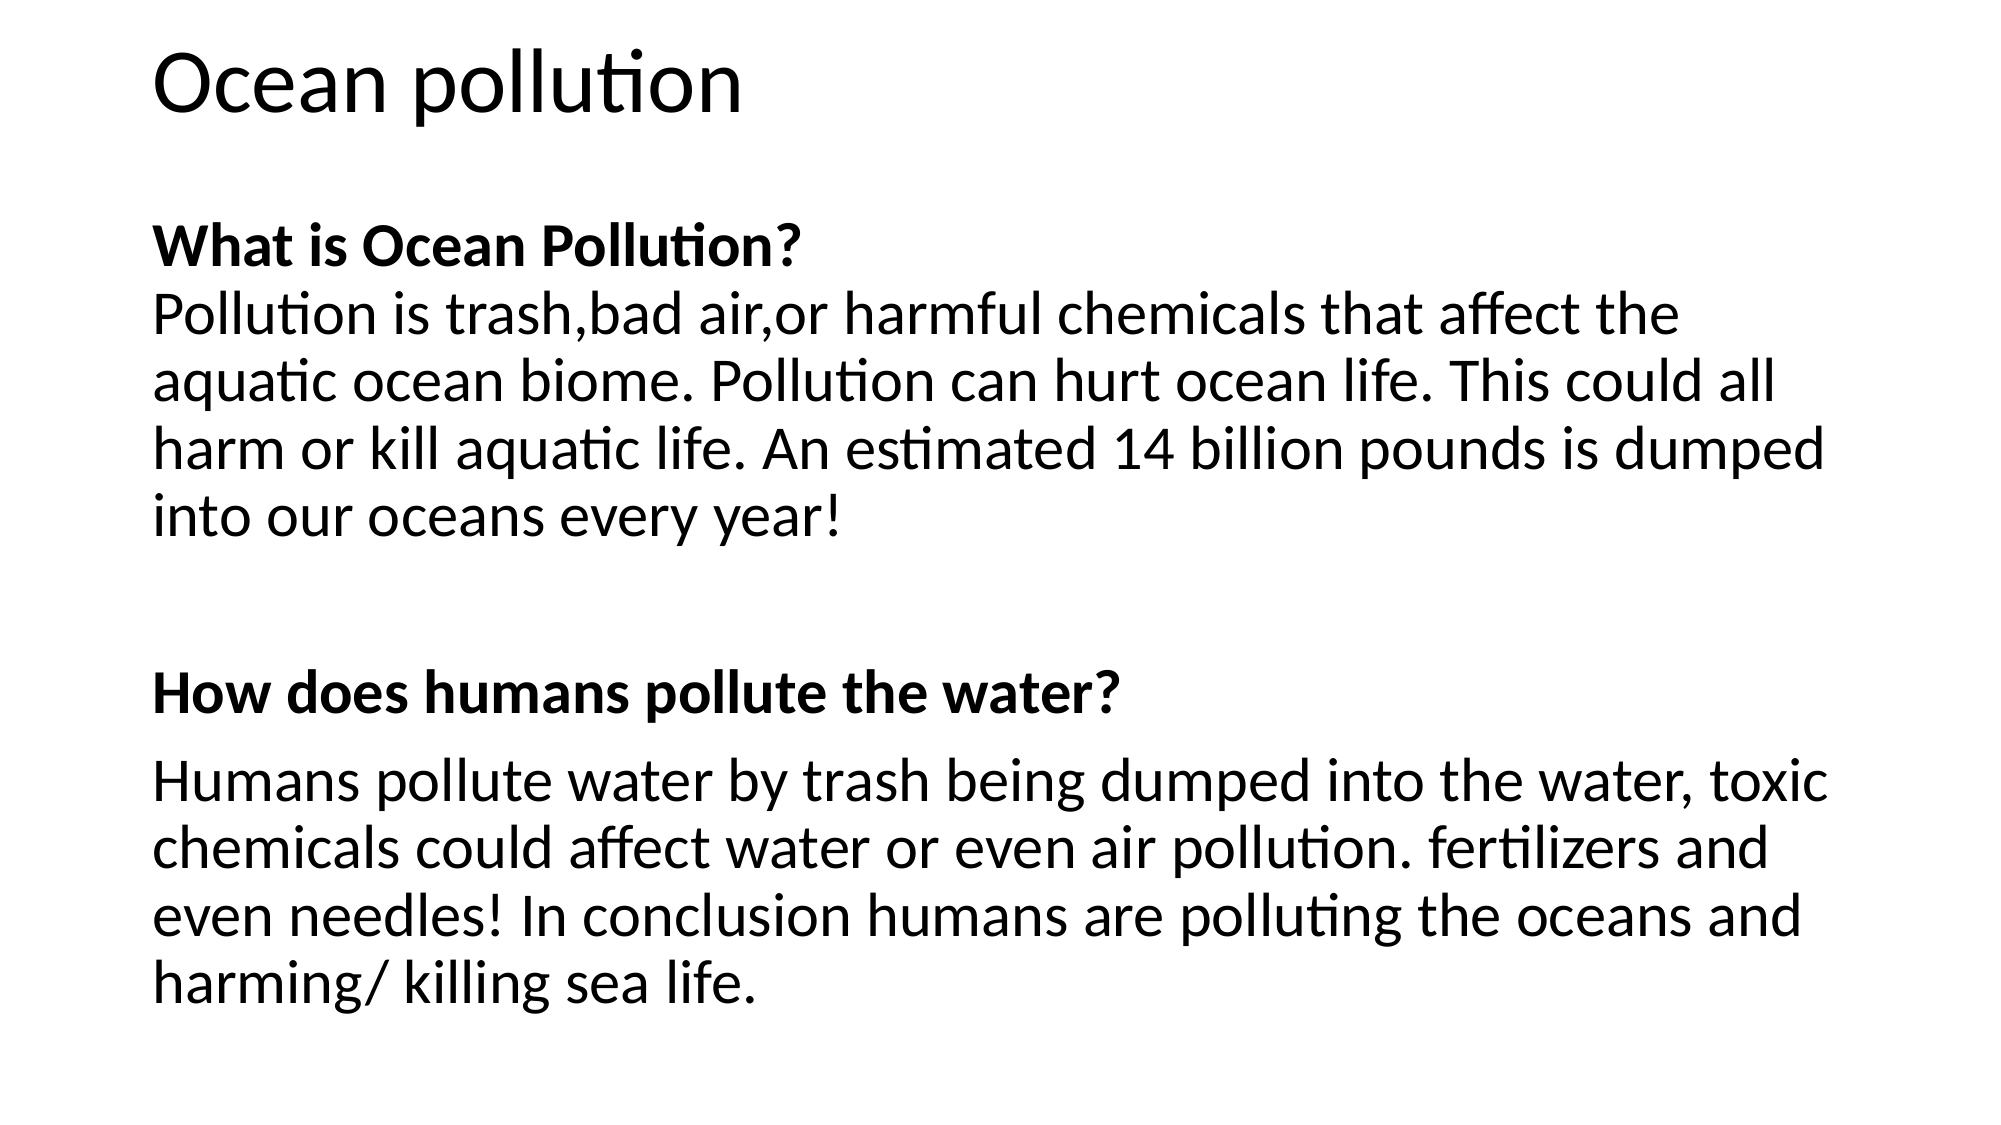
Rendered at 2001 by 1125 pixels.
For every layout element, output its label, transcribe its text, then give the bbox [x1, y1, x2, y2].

title Ocean pollution [137, 20, 1863, 130]
list What is Ocean Pollution? Pollution is trash,bad air,or harmful chemicals that affect the aquatic ocean biome. Pollution can hurt ocean life. This could all harm or kill aquatic life. An estimated 14 billion pounds is dumped into our oceans every year! How does humans pollute the water? Humans pollute water by trash being dumped into the water, toxic chemicals could affect water or even air pollution. fertilizers and even needles! In conclusion humans are polluting the oceans and harming/ killing sea life. [137, 130, 1863, 990]
